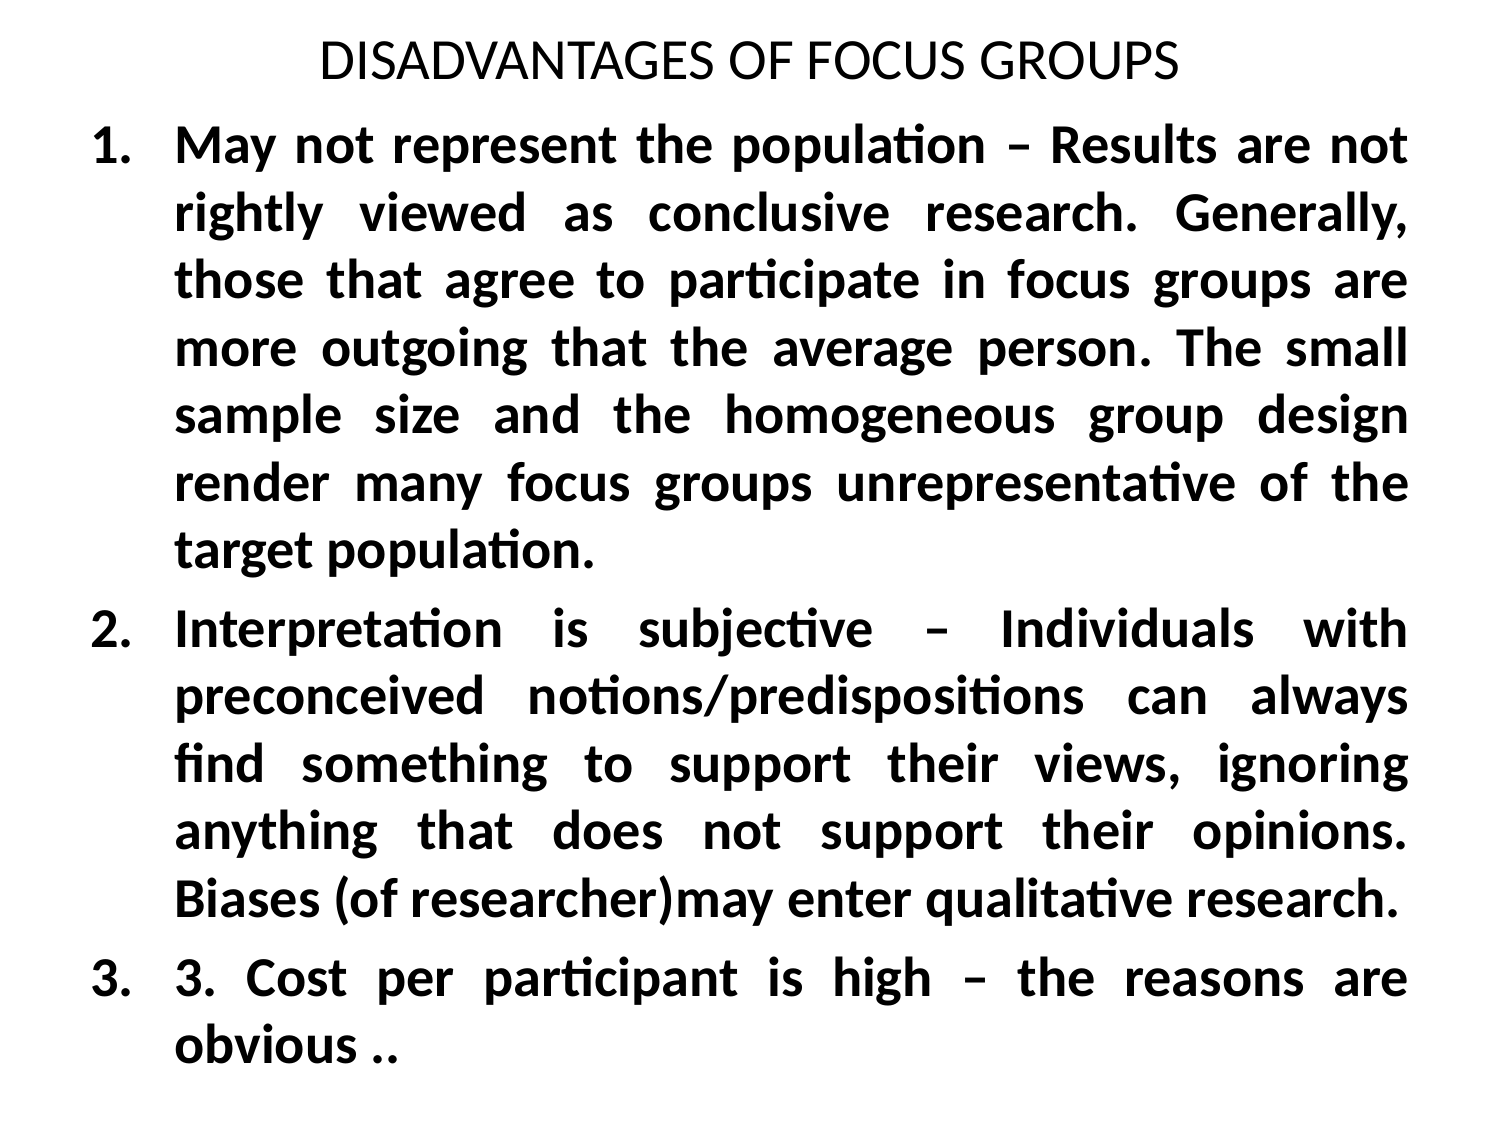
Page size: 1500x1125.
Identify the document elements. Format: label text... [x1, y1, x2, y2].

list May not represent the population – Results are not rightly viewed as conclusive research. Generally, those that agree to participate in focus groups are more outgoing that the average person. The small sample size and the homogeneous group design render many focus groups unrepresentative of the target population. Interpretation is subjective – Individuals with preconceived notions/predispositions can always find something to support their views, ignoring anything that does not support their opinions. Biases (of researcher)may enter qualitative research. 3. Cost per participant is high – the reasons are obvious .. [75, 99, 1425, 1088]
title DISADVANTAGES OF FOCUS GROUPS [75, 12, 1425, 99]
